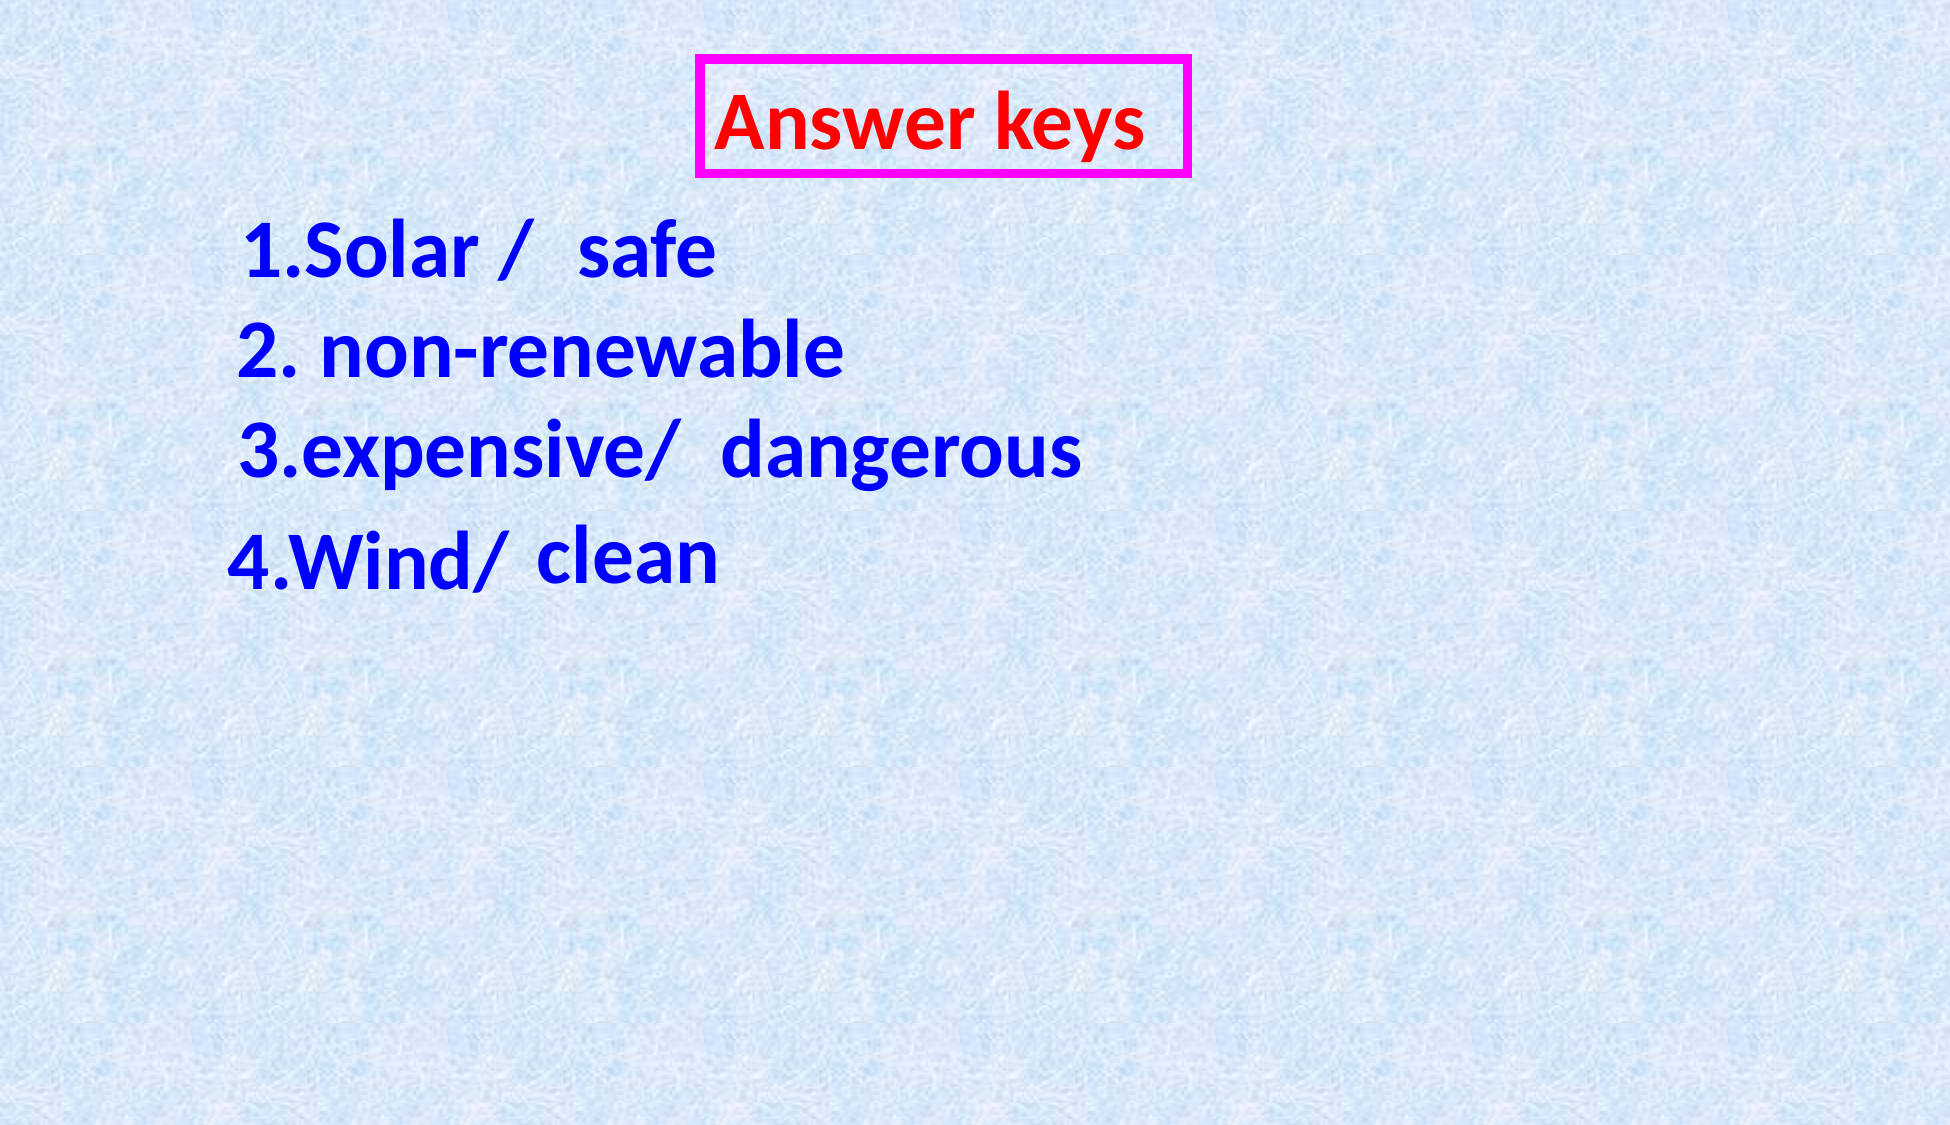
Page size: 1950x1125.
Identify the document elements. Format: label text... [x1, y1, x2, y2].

picture [0, 0, 1950, 1125]
text_box safe [523, 210, 772, 277]
text_box 4.Wind/ [173, 523, 473, 589]
text_box Answer keys [699, 58, 1188, 174]
text_box 1.Solar / [198, 210, 523, 277]
text_box dangerous [648, 399, 1156, 489]
text_box 2. non-renewable [198, 310, 885, 377]
text_box 3.expensive/ [217, 373, 702, 514]
text_box clean [473, 510, 784, 589]
